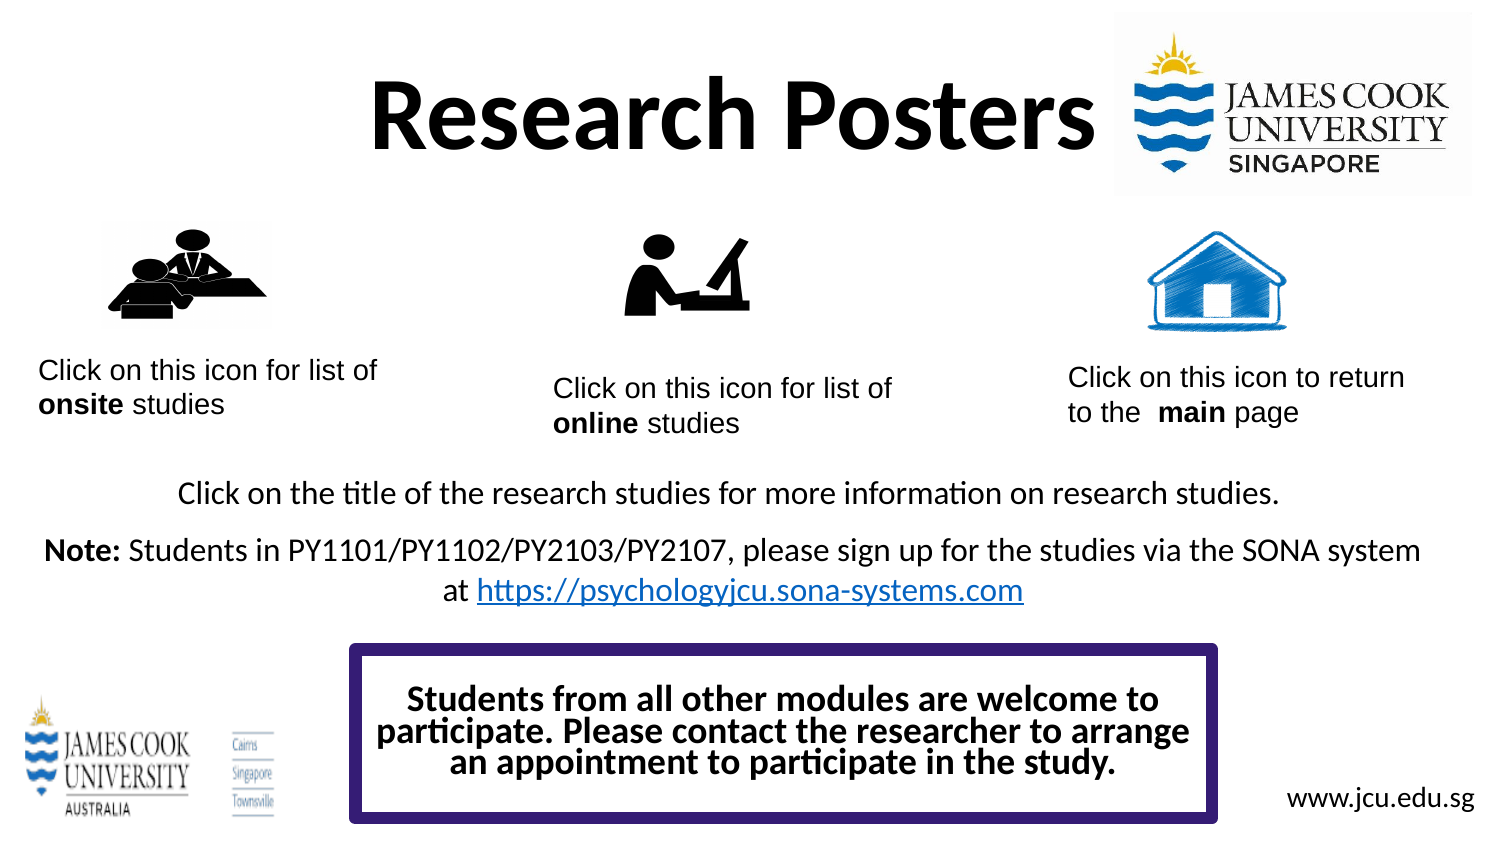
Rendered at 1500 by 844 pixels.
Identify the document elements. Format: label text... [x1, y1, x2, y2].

picture [1142, 229, 1293, 337]
text_box Click on this icon for list of online studies [537, 354, 929, 477]
subtitle Click on the title of the research studies for more information on research studies. Note: Students in PY1101/PY1102/PY2103/PY2107, please sign up for the studies via the SONA system at https://psychologyjcu.sona-systems.com [18, 465, 1449, 777]
picture [0, 685, 292, 844]
text_box www.jcu.edu.sg [1212, 772, 1500, 819]
picture [100, 221, 273, 329]
title Research Posters [171, 37, 1108, 178]
picture [1113, 11, 1472, 196]
picture [611, 213, 762, 337]
text_box Click on this icon to return to the main page [1052, 343, 1444, 502]
text_box Students from all other modules are welcome to participate. Please contact the researcher to arrange an appointment to participate in the study. [355, 649, 1212, 819]
text_box Click on this icon for list of onsite studies [23, 335, 414, 458]
